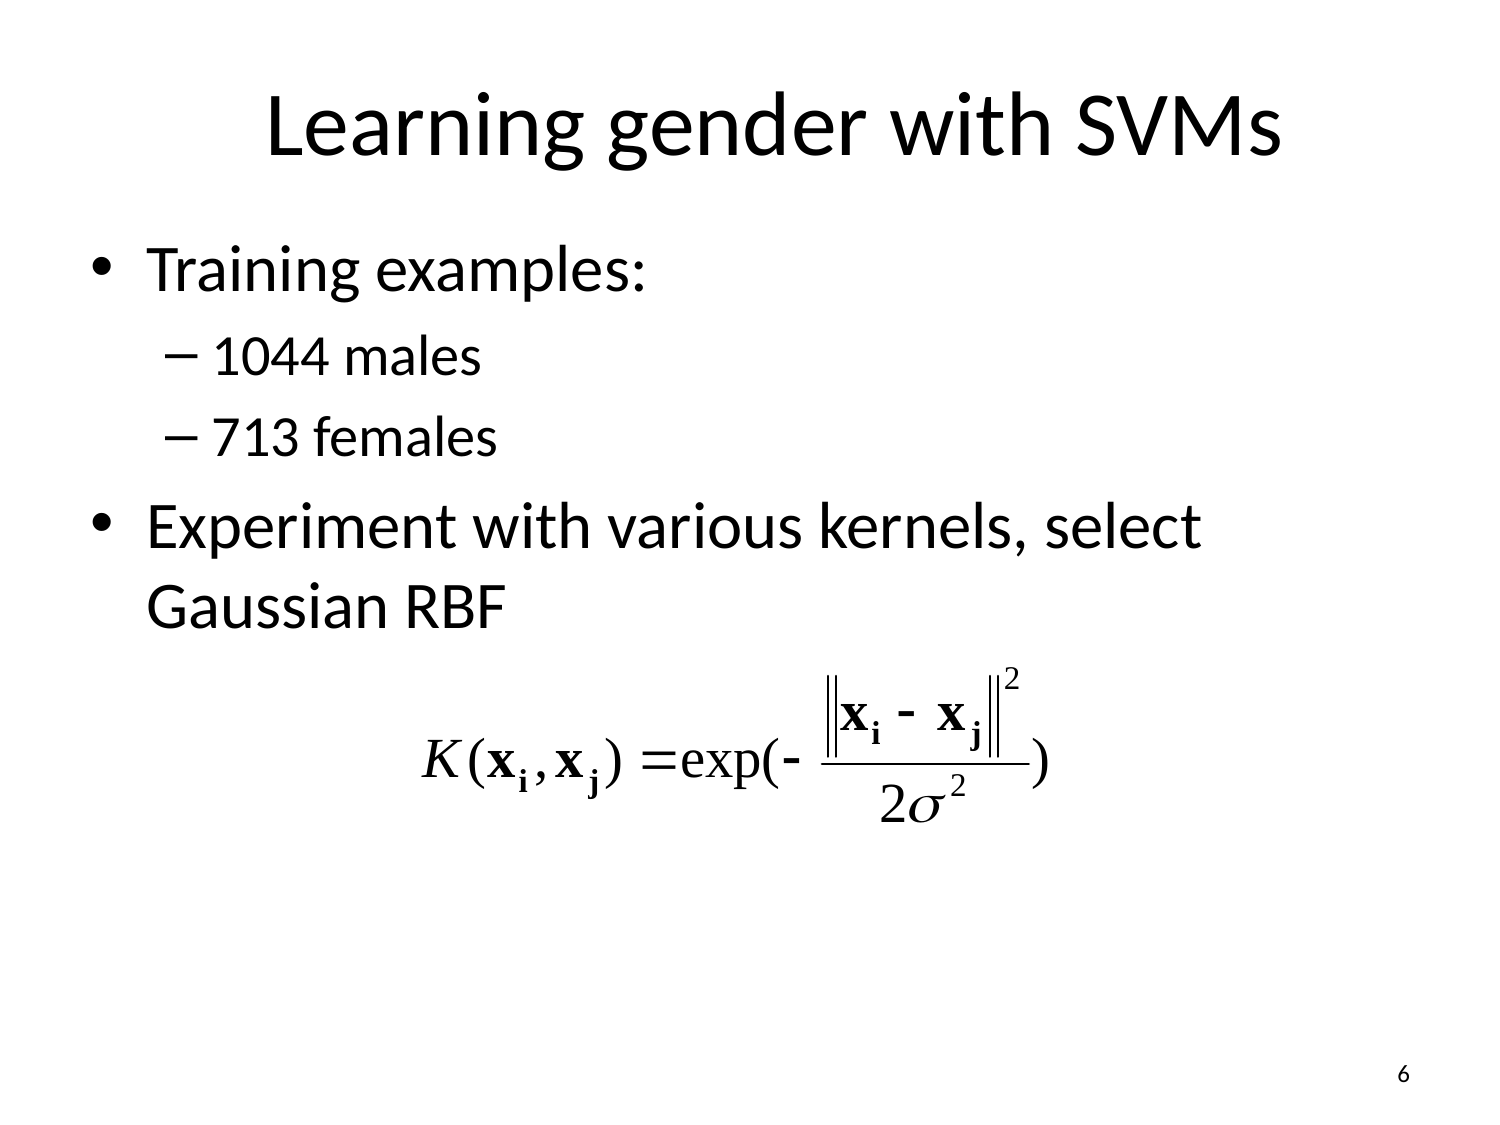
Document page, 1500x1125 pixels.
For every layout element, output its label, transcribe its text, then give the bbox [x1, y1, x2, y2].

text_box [412, 654, 1061, 835]
list Training examples: 1044 males 713 females Experiment with various kernels, select Gaussian RBF [75, 217, 1425, 960]
slide_number 6 [1074, 1042, 1425, 1103]
text_box Learning gender with SVMs [99, 24, 1450, 213]
